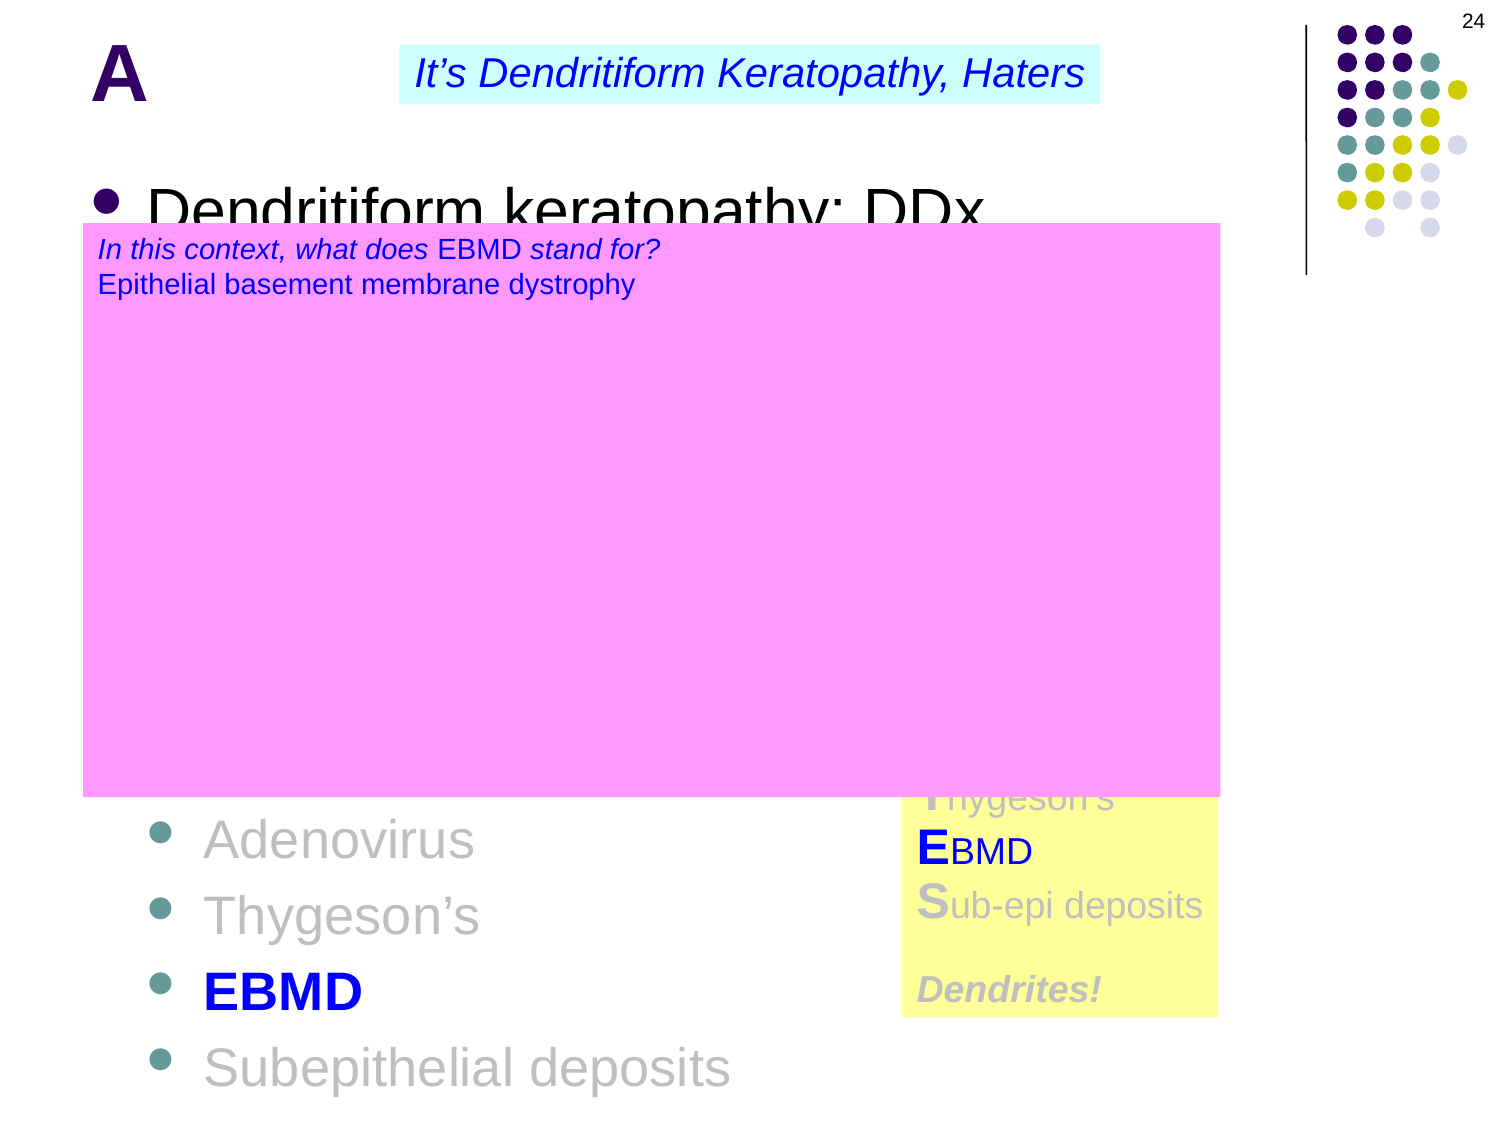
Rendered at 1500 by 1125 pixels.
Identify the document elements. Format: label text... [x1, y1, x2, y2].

title A [75, 20, 1313, 125]
text_box It’s Dendritiform Keratopathy, Haters [399, 44, 1101, 105]
list Dendritiform keratopathy: DDx HSV Acanthamoeba Topical meds EBV Soft CL wear HZO Adenovirus Thygeson’s EBMD Subepithelial deposits [75, 162, 1425, 1038]
text_box In this context, what does EBMD stand for? Epithelial basement membrane dystrophy What are three other common names for EBMD? --Map-dot-fingerprint dystrophy --Cogan’s microcystic dystrophy --Anterior basement membrane dystrophy What is the slit-lamp appearance of EBMD? It can present in any combo of the following: --Fingerprint lines: Thin, curvy lines that occur in groups and follow the same course --Map lines: Thicker lines that follow a more jagged course --Dots/cysts What do pts complain of? Most cases present with symptoms related to recurrent epithelial erosions (REE) [83, 223, 1221, 798]
text_box The Cornea HSV Acanthamoeba Topical meds EBV Soft CL wear HZO Adenovirus Thygeson’s EBMD Sub-epi deposits Dendrites! [901, 798, 1219, 1018]
slide_number 24 [1149, 0, 1500, 75]
